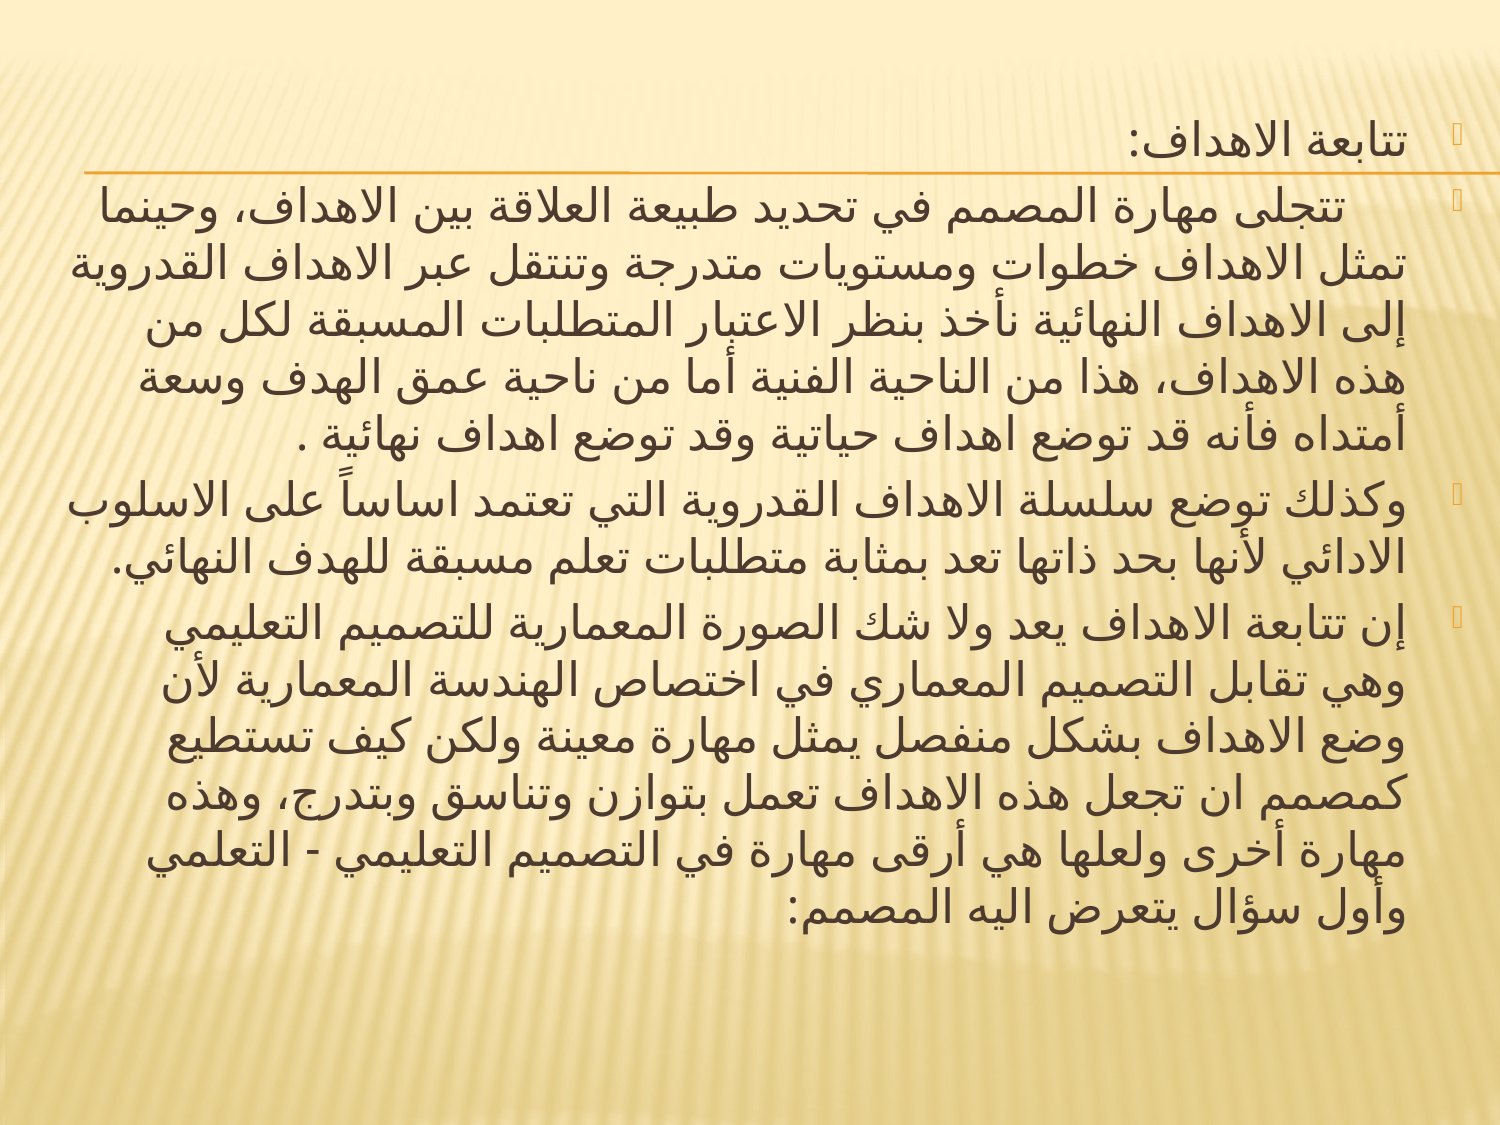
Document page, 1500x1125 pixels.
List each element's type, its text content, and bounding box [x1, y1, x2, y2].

list تتابعة الاهداف: تتجلى مهارة المصمم في تحديد طبيعة العلاقة بين الاهداف، وحينما تمثل الاهداف خطوات ومستويات متدرجة وتنتقل عبر الاهداف القدروية إلى الاهداف النهائية نأخذ بنظر الاعتبار المتطلبات المسبقة لكل من هذه الاهداف، هذا من الناحية الفنية أما من ناحية عمق الهدف وسعة أمتداه فأنه قد توضع اهداف حياتية وقد توضع اهداف نهائية . وكذلك توضع سلسلة الاهداف القدروية التي تعتمد اساساً على الاسلوب الادائي لأنها بحد ذاتها تعد بمثابة متطلبات تعلم مسبقة للهدف النهائي. إن تتابعة الاهداف يعد ولا شك الصورة المعمارية للتصميم التعليمي وهي تقابل التصميم المعماري في اختصاص الهندسة المعمارية لأن وضع الاهداف بشكل منفصل يمثل مهارة معينة ولكن كيف تستطيع كمصمم ان تجعل هذه الاهداف تعمل بتوازن وتناسق وبتدرج، وهذه مهارة أخرى ولعلها هي أرقى مهارة في التصميم التعليمي - التعلمي وأول سؤال يتعرض اليه المصمم: [50, 101, 1475, 998]
